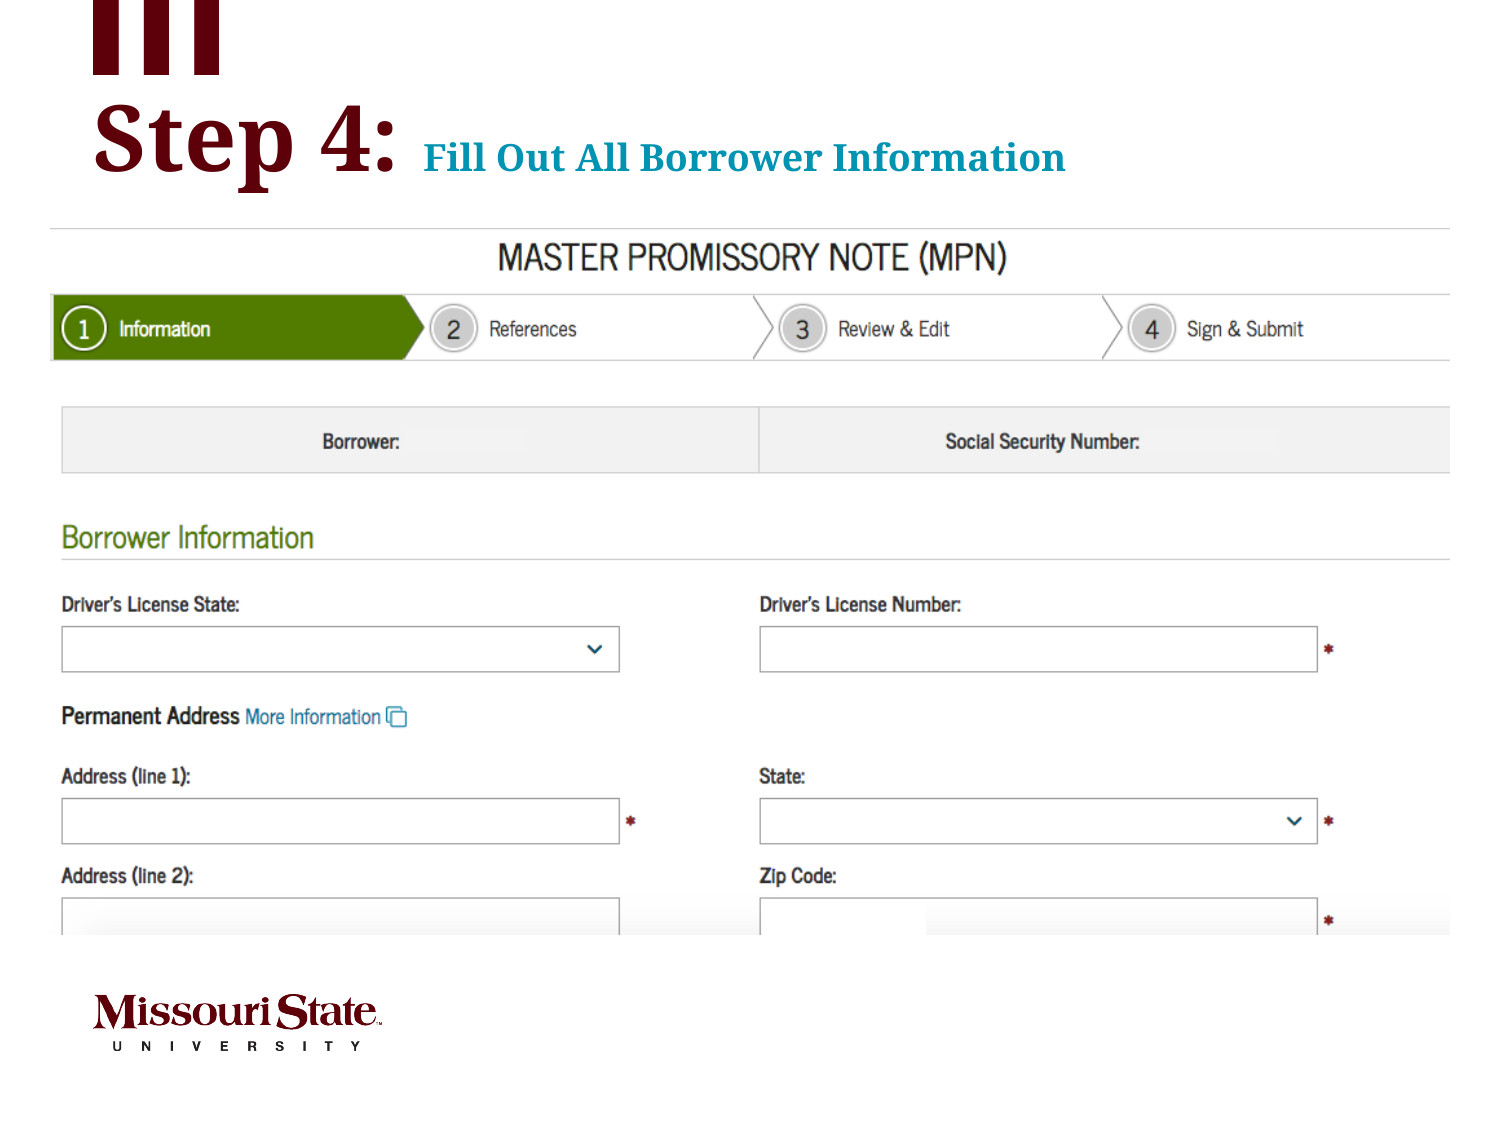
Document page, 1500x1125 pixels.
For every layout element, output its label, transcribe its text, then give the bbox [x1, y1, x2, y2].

picture [50, 228, 1450, 935]
title Step 4: Fill Out All Borrower Information [93, 77, 1407, 190]
picture [93, 994, 382, 1051]
picture [93, 0, 219, 75]
